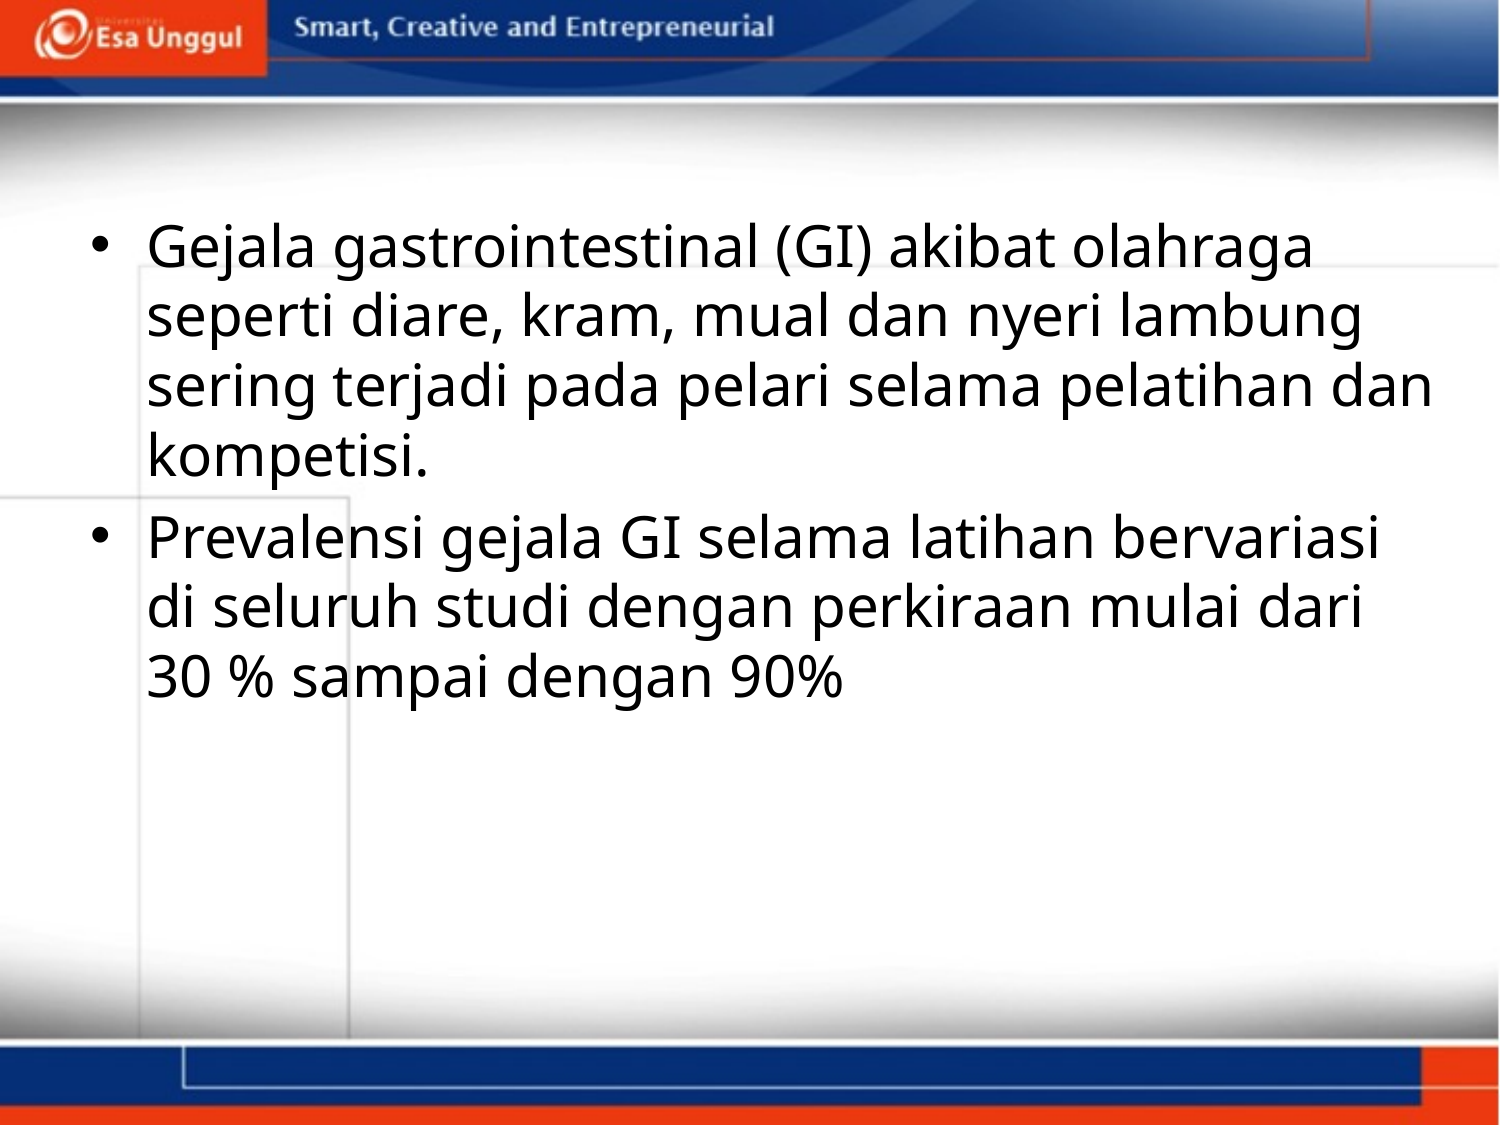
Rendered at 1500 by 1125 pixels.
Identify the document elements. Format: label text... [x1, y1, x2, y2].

picture [0, 0, 1500, 1125]
list Gejala gastrointestinal (GI) akibat olahraga seperti diare, kram, mual dan nyeri lambung sering terjadi pada pelari selama pelatihan dan kompetisi. Prevalensi gejala GI selama latihan bervariasi di seluruh studi dengan perkiraan mulai dari 30 % sampai dengan 90% [75, 201, 1459, 1005]
